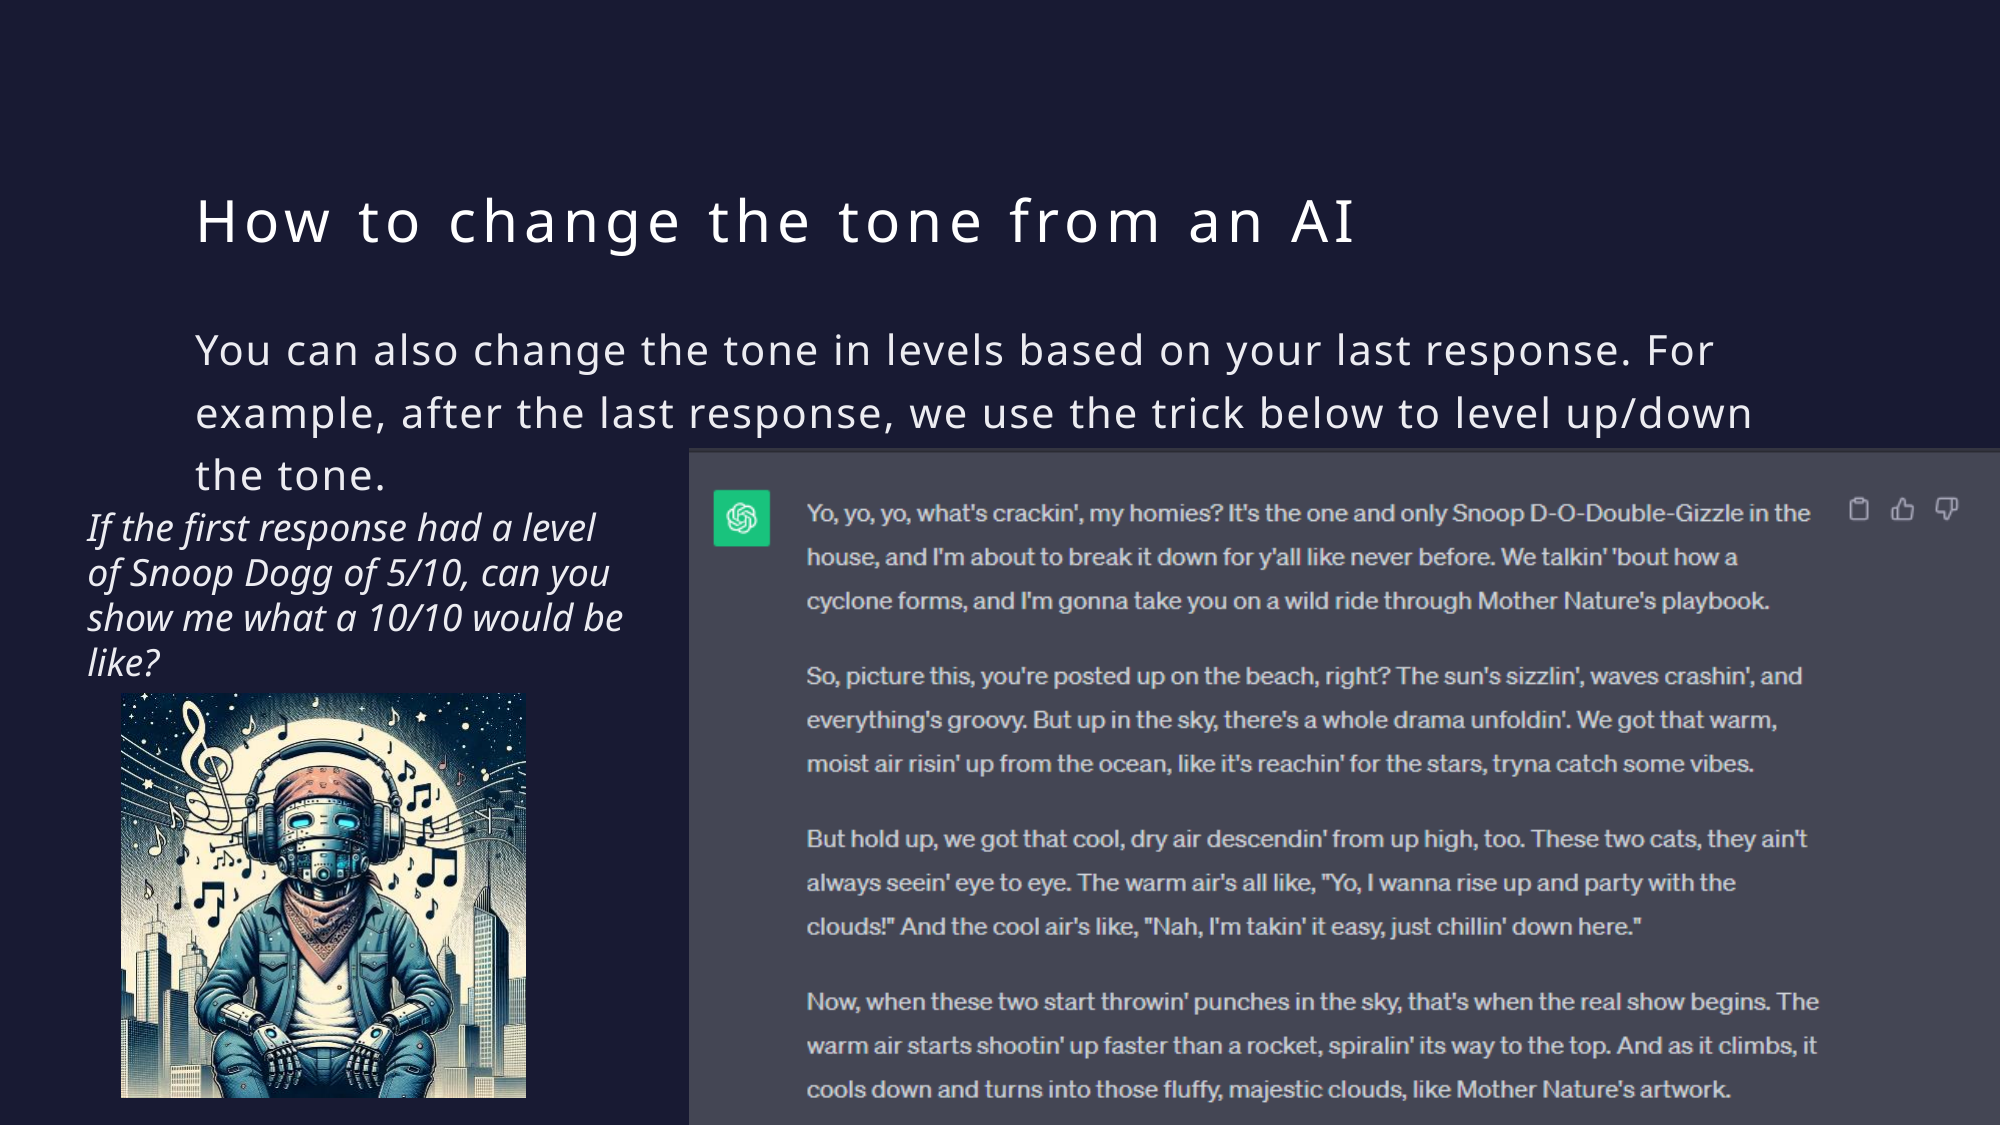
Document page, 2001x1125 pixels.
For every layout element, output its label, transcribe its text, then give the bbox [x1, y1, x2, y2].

text_box If the first response had a level of Snoop Dogg of 5/10, can you show me what a 10/10 would be like? [72, 496, 641, 736]
picture [120, 692, 526, 1098]
picture [688, 448, 2000, 1125]
title How to change the tone from an AI [177, 165, 1822, 274]
list You can also change the tone in levels based on your last response. For example, after the last response, we use the trick below to level up/down the tone. [177, 293, 1822, 448]
